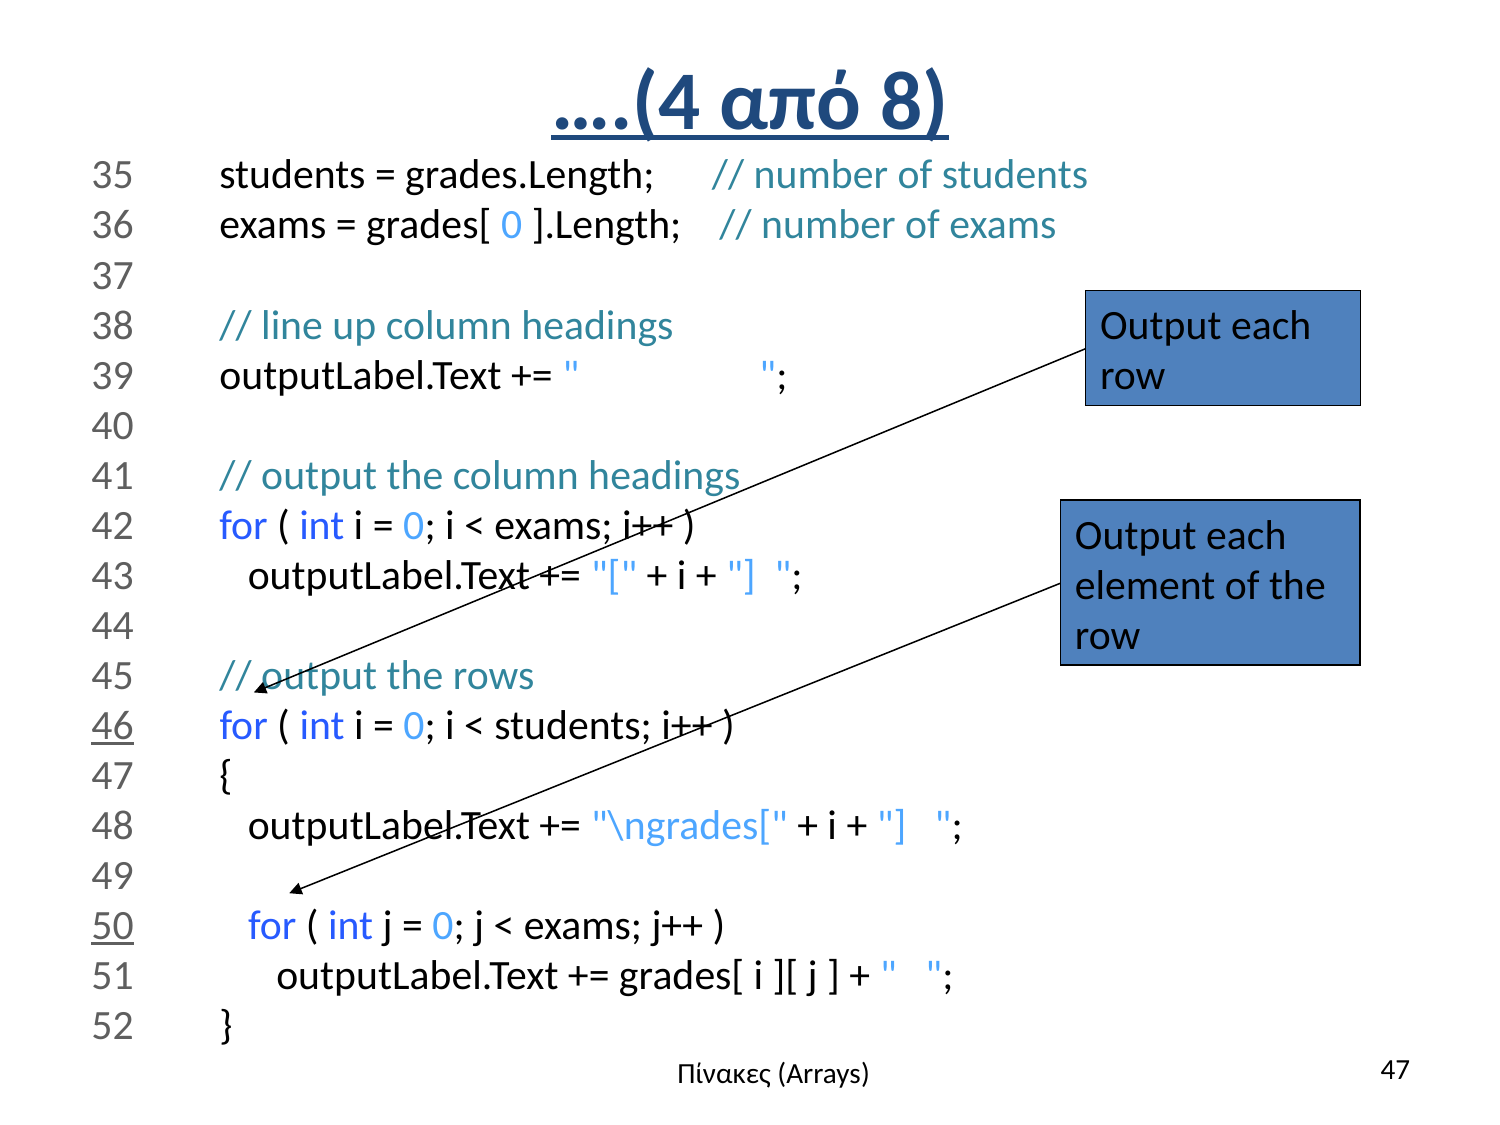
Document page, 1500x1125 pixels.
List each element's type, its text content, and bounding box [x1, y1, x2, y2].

text_box Output each row [1085, 290, 1361, 406]
text_box Πίνακες (Arrays) [511, 1046, 1036, 1125]
text_box Output each element of the row [1060, 500, 1361, 665]
text_box [253, 348, 1086, 694]
text_box 35 students = grades.Length; // number of students 36 exams = grades[ 0 ].Length; // number of exams 37 38 // line up column headings 39 outputLabel.Text += " "; 40 41 // output the column headings 42 for ( int i = 0; i < exams; i++ ) 43 outputLabel.Text += "[" + i + "] "; 44 45 // output the rows 46 for ( int i = 0; i < students; i++ ) 47 { 48 outputLabel.Text += "\ngrades[" + i + "] "; 49 50 for ( int j = 0; j < exams; j++ ) 51 outputLabel.Text += grades[ i ][ j ] + " "; 52 } [76, 139, 1425, 1056]
title ….(4 από 8) [75, 0, 1425, 197]
text_box 47 [1074, 1042, 1425, 1103]
text_box [289, 583, 1061, 895]
